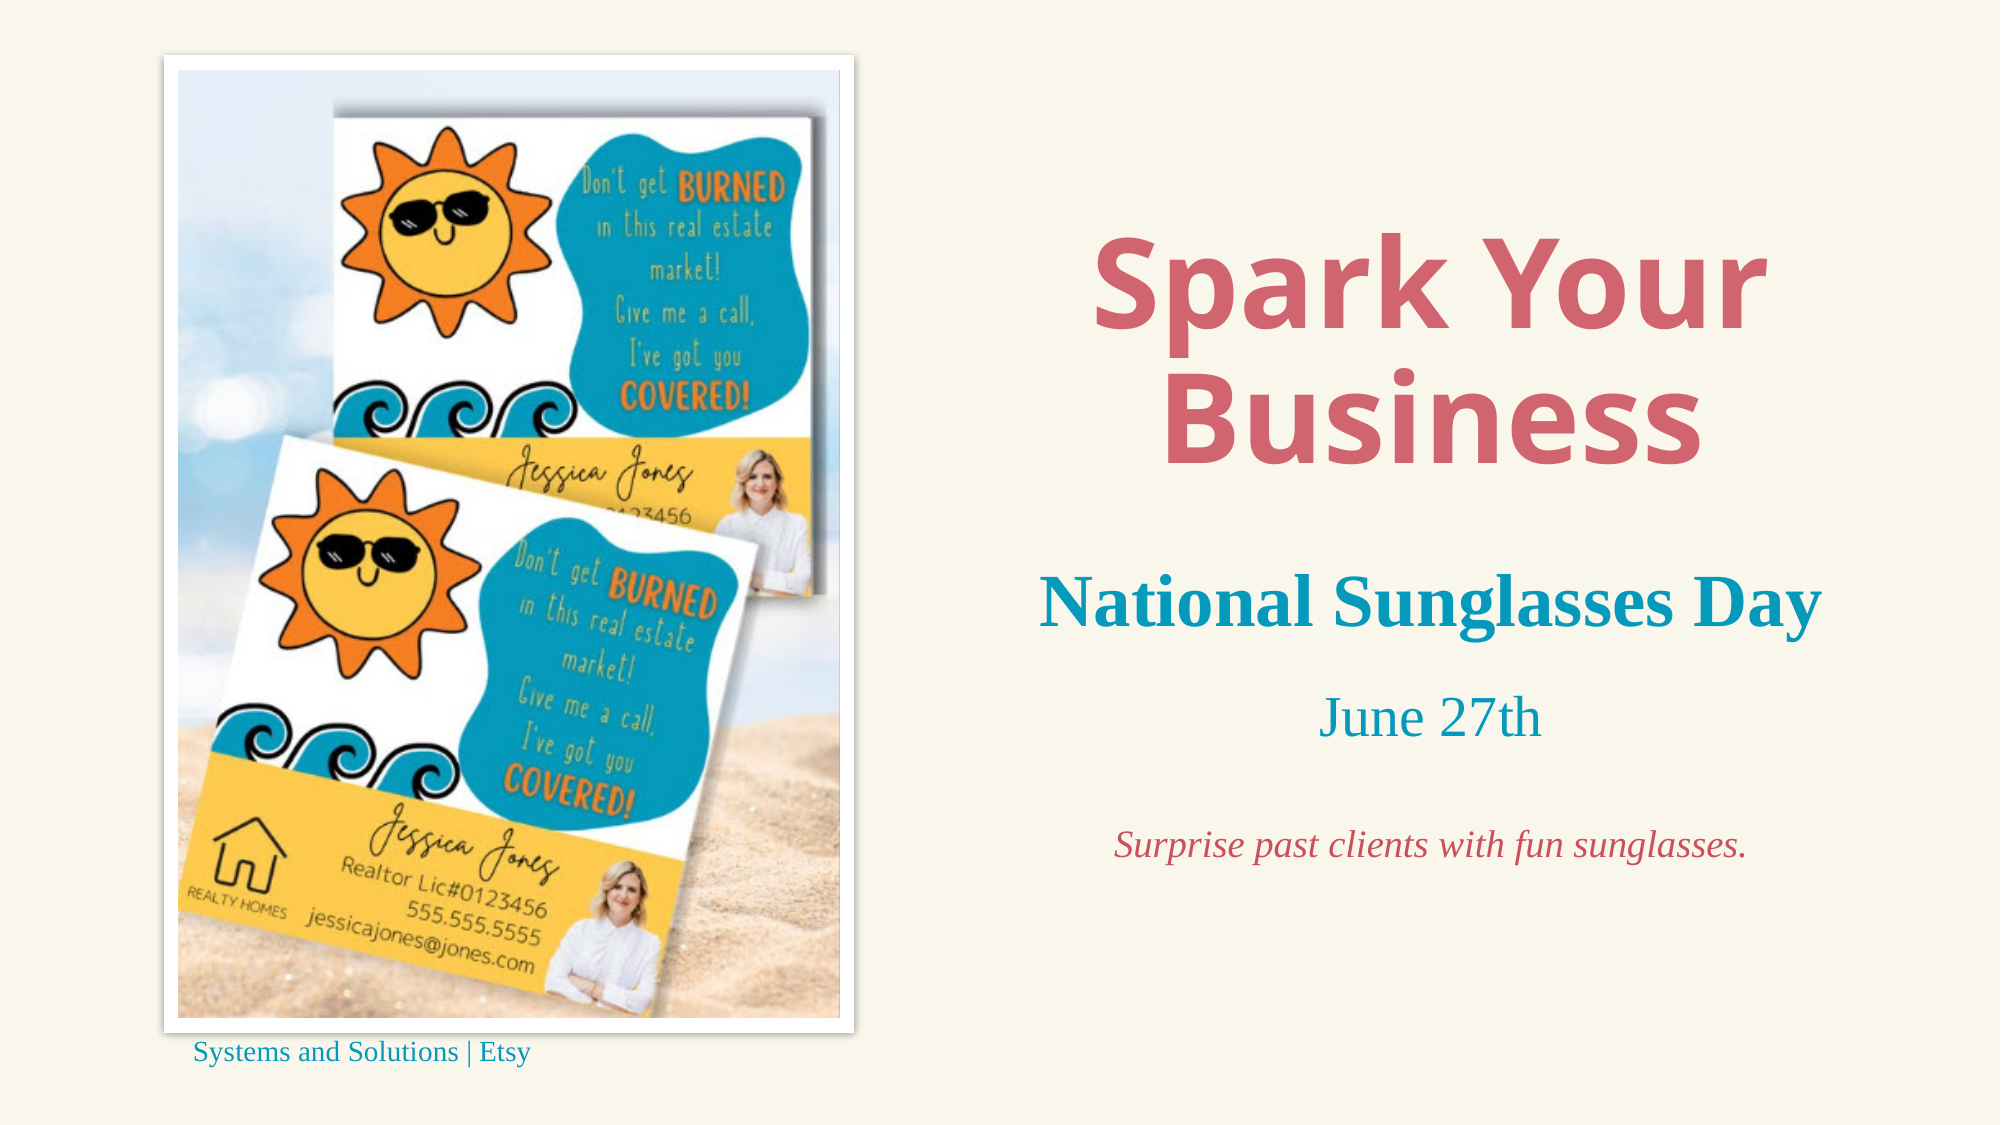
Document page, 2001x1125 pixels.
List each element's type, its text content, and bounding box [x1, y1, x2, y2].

text_box Systems and Solutions | Etsy [178, 1024, 923, 1086]
text_box National Sunglasses Day June 27th Surprise past clients with fun sunglasses. [1010, 543, 1852, 899]
text_box Spark Your Business [993, 106, 1869, 498]
picture [178, 69, 840, 1019]
